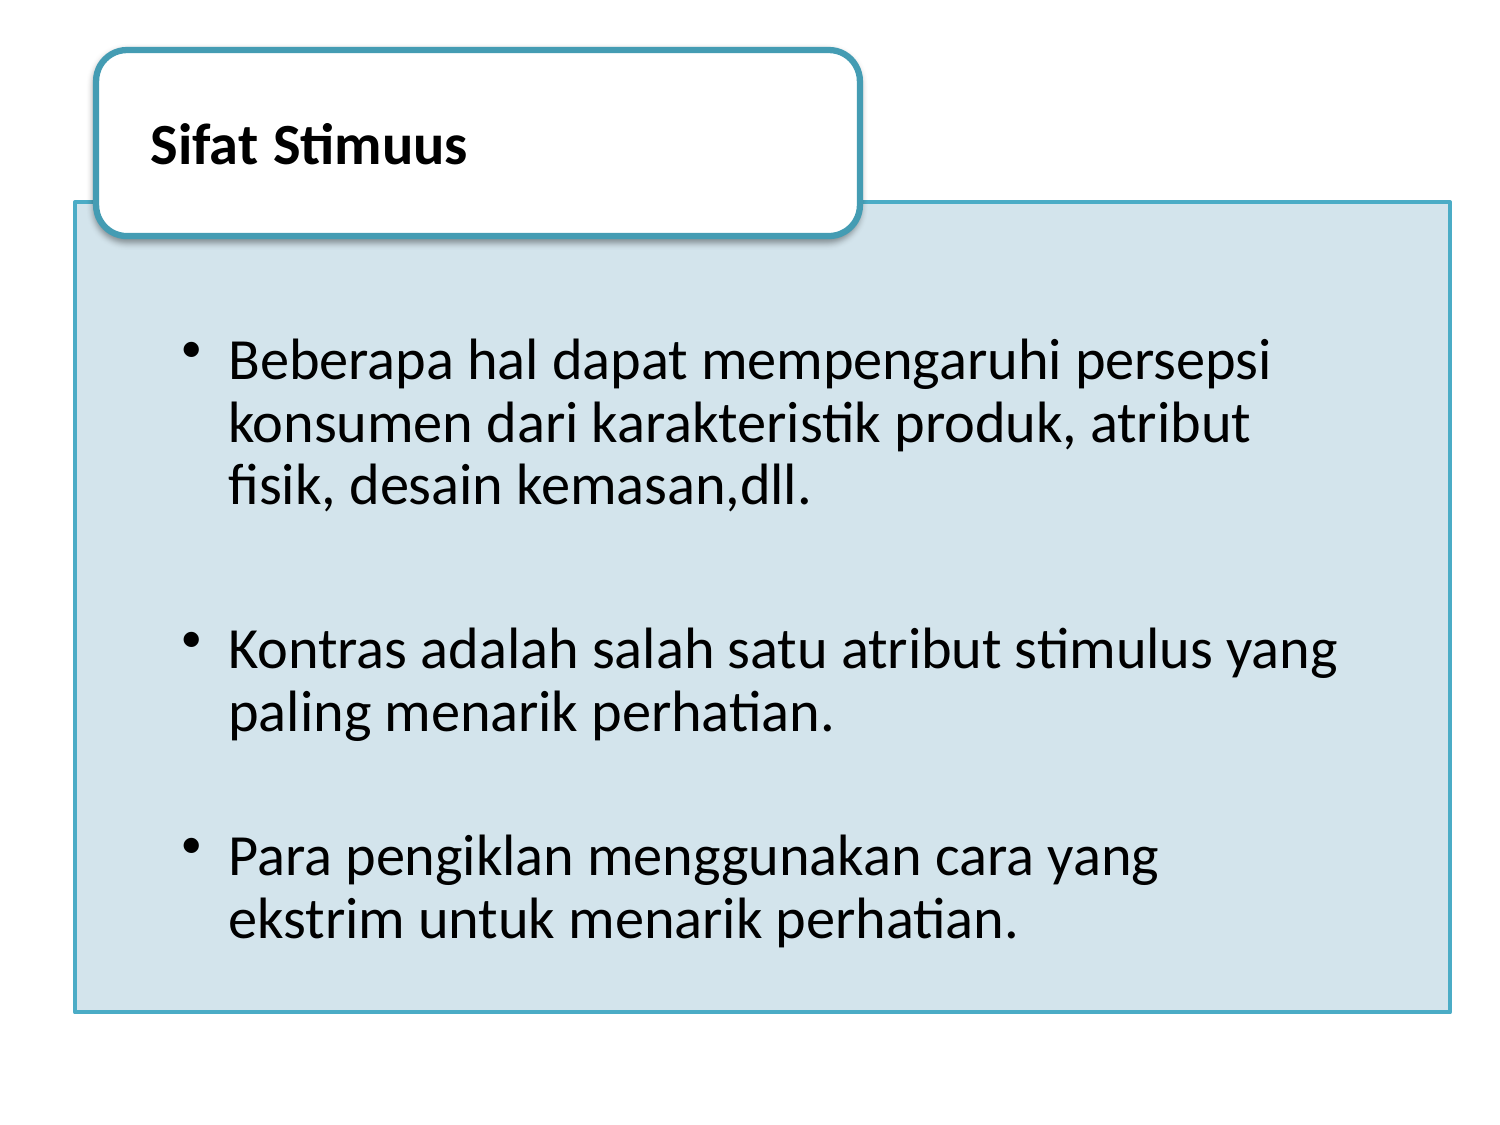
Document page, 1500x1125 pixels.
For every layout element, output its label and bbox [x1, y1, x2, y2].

list [74, 49, 1451, 1013]
